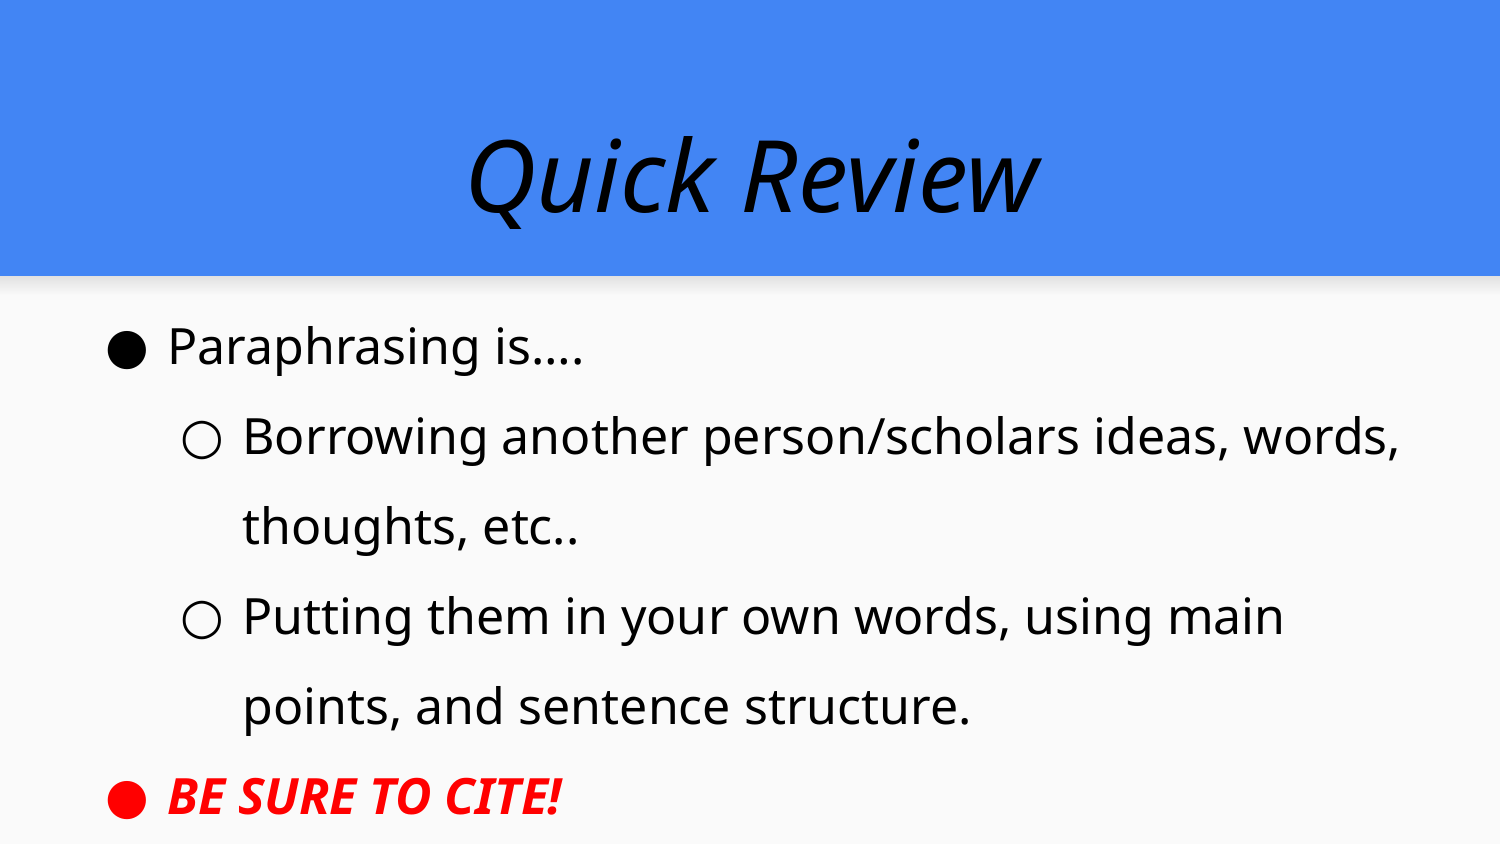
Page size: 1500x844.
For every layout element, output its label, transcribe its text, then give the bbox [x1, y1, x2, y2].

list Paraphrasing is…. Borrowing another person/scholars ideas, words, thoughts, etc.. Putting them in your own words, using main points, and sentence structure. BE SURE TO CITE! We must write with integrity! [77, 269, 1427, 844]
title Quick Review [77, 121, 1427, 248]
